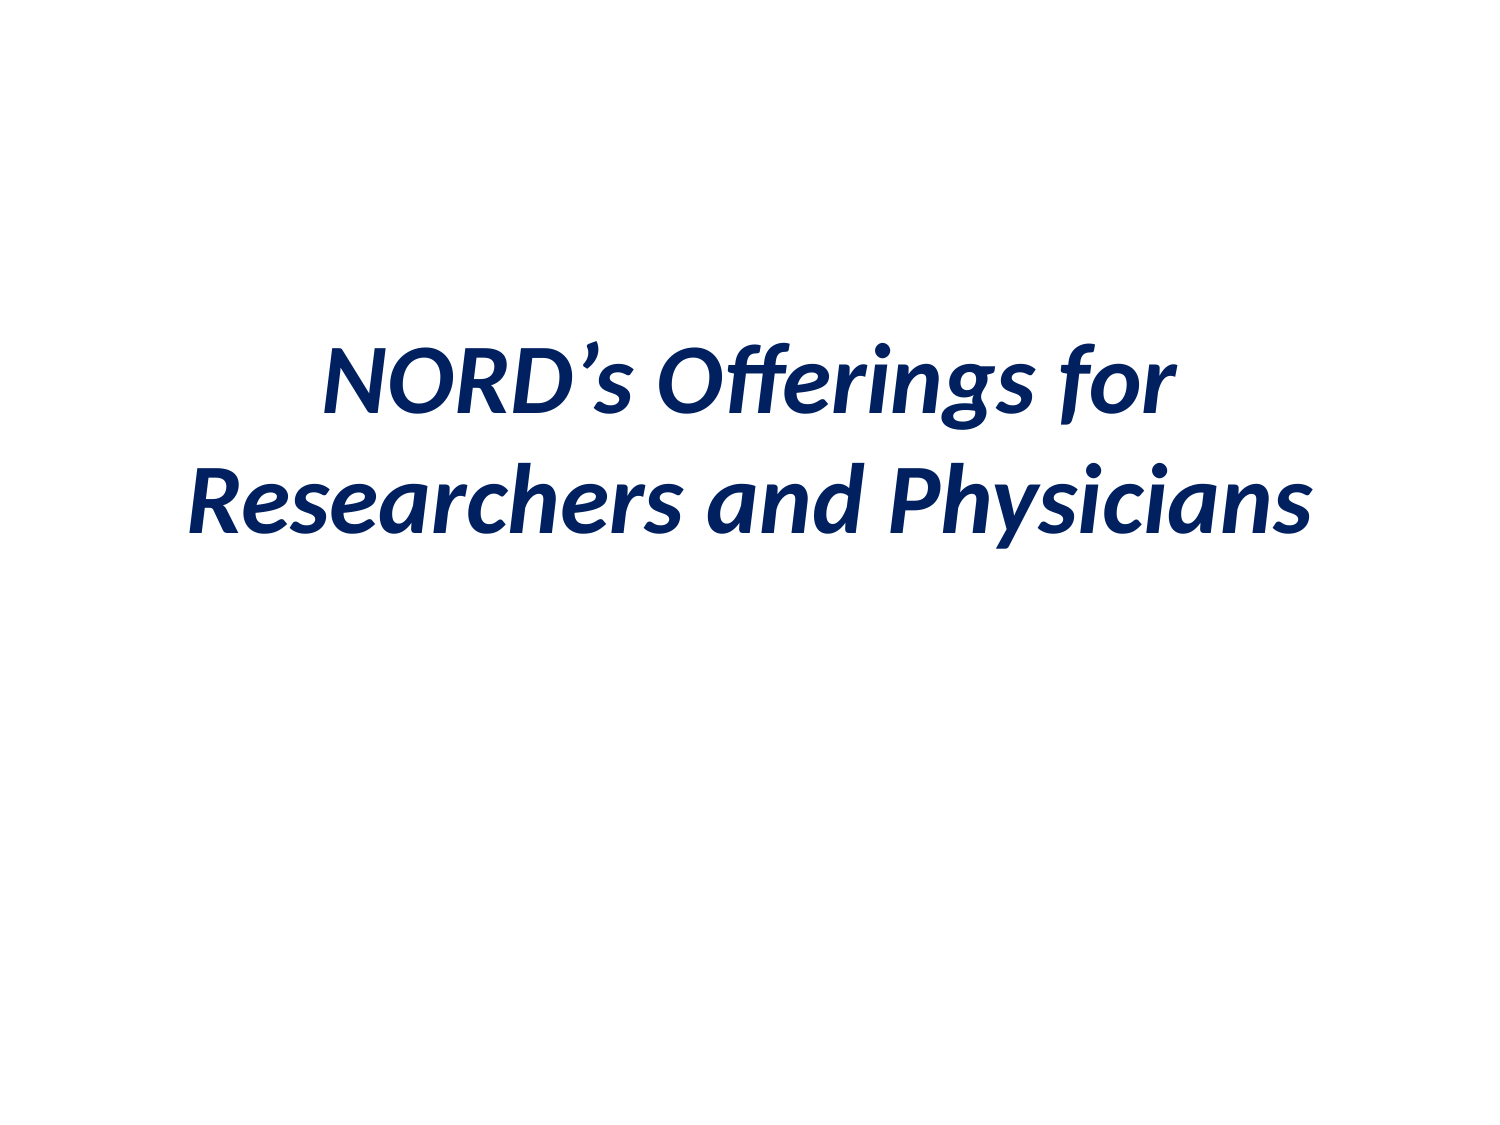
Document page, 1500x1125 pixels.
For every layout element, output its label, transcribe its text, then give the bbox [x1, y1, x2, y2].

title NORD’s Offerings for Researchers and Physicians [112, 244, 1388, 713]
